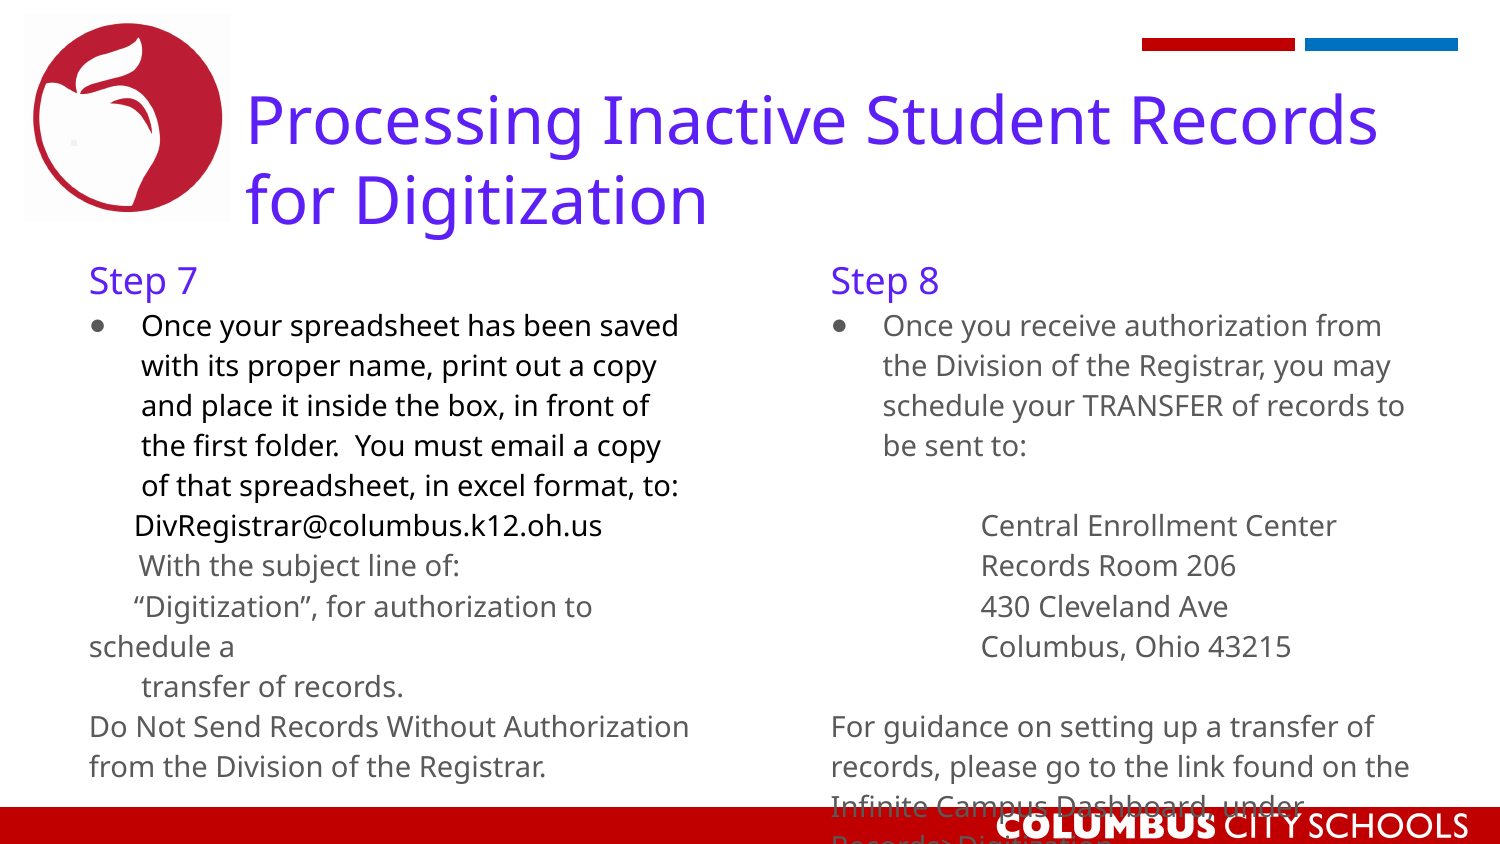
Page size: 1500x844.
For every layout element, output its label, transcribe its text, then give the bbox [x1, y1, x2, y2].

text_box Processing Inactive Student Records for Digitization [230, 167, 1445, 235]
list Step 8 Once you receive authorization from the Division of the Registrar, you may schedule your TRANSFER of records to be sent to: Central Enrollment Center Records Room 206 430 Cleveland Ave Columbus, Ohio 43215 For guidance on setting up a transfer of records, please go to the link found on the Infinite Campus Dashboard, under Records>Digitization. [792, 234, 1449, 750]
picture [23, 13, 231, 222]
text_box [77, 283, 1422, 773]
list Step 7 Once your spreadsheet has been saved with its proper name, print out a copy and place it inside the box, in front of the first folder. You must email a copy of that spreadsheet, in excel format, to: DivRegistrar@columbus.k12.oh.us With the subject line of: “Digitization”, for authorization to schedule a transfer of records. Do Not Send Records Without Authorization from the Division of the Registrar. [51, 234, 708, 750]
title . [236, 72, 1449, 167]
picture [987, 804, 1479, 844]
